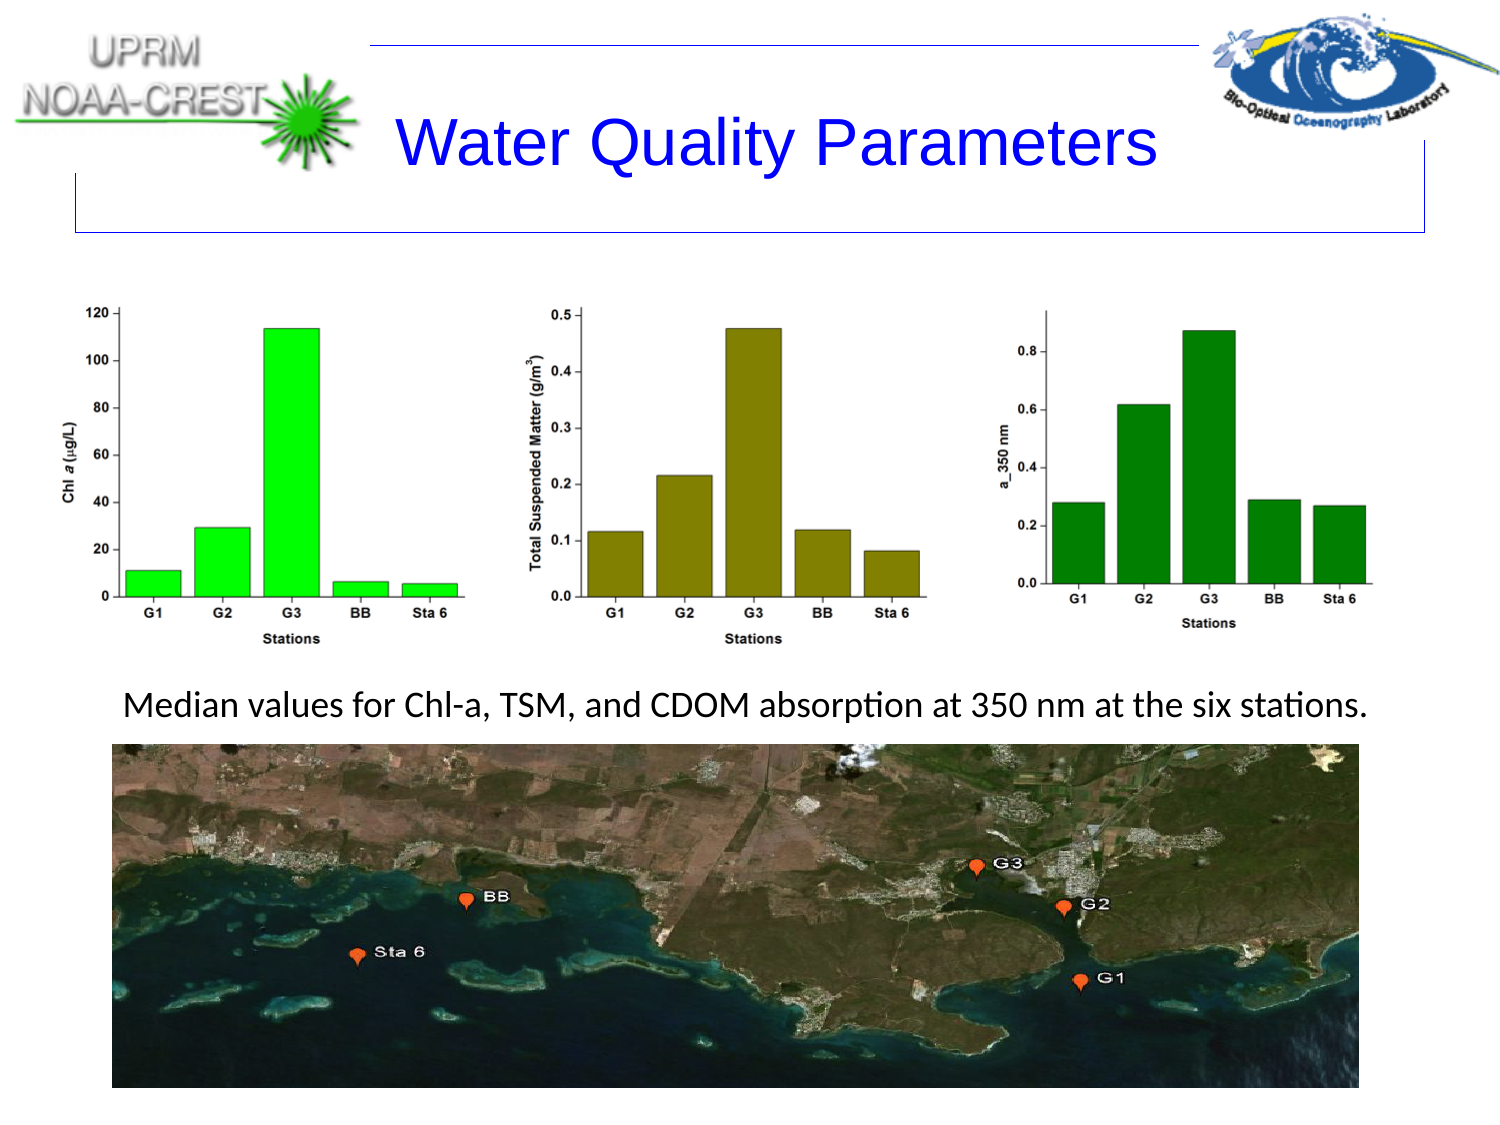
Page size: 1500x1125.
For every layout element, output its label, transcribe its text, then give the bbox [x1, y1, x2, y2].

title Water Quality Parameters [75, 45, 1425, 233]
text_box Median values for Chl-a, TSM, and CDOM absorption at 350 nm at the six stations. [107, 672, 1385, 733]
picture [112, 744, 1360, 1088]
picture [28, 260, 1439, 664]
picture [0, 16, 370, 173]
picture [1199, 9, 1500, 140]
